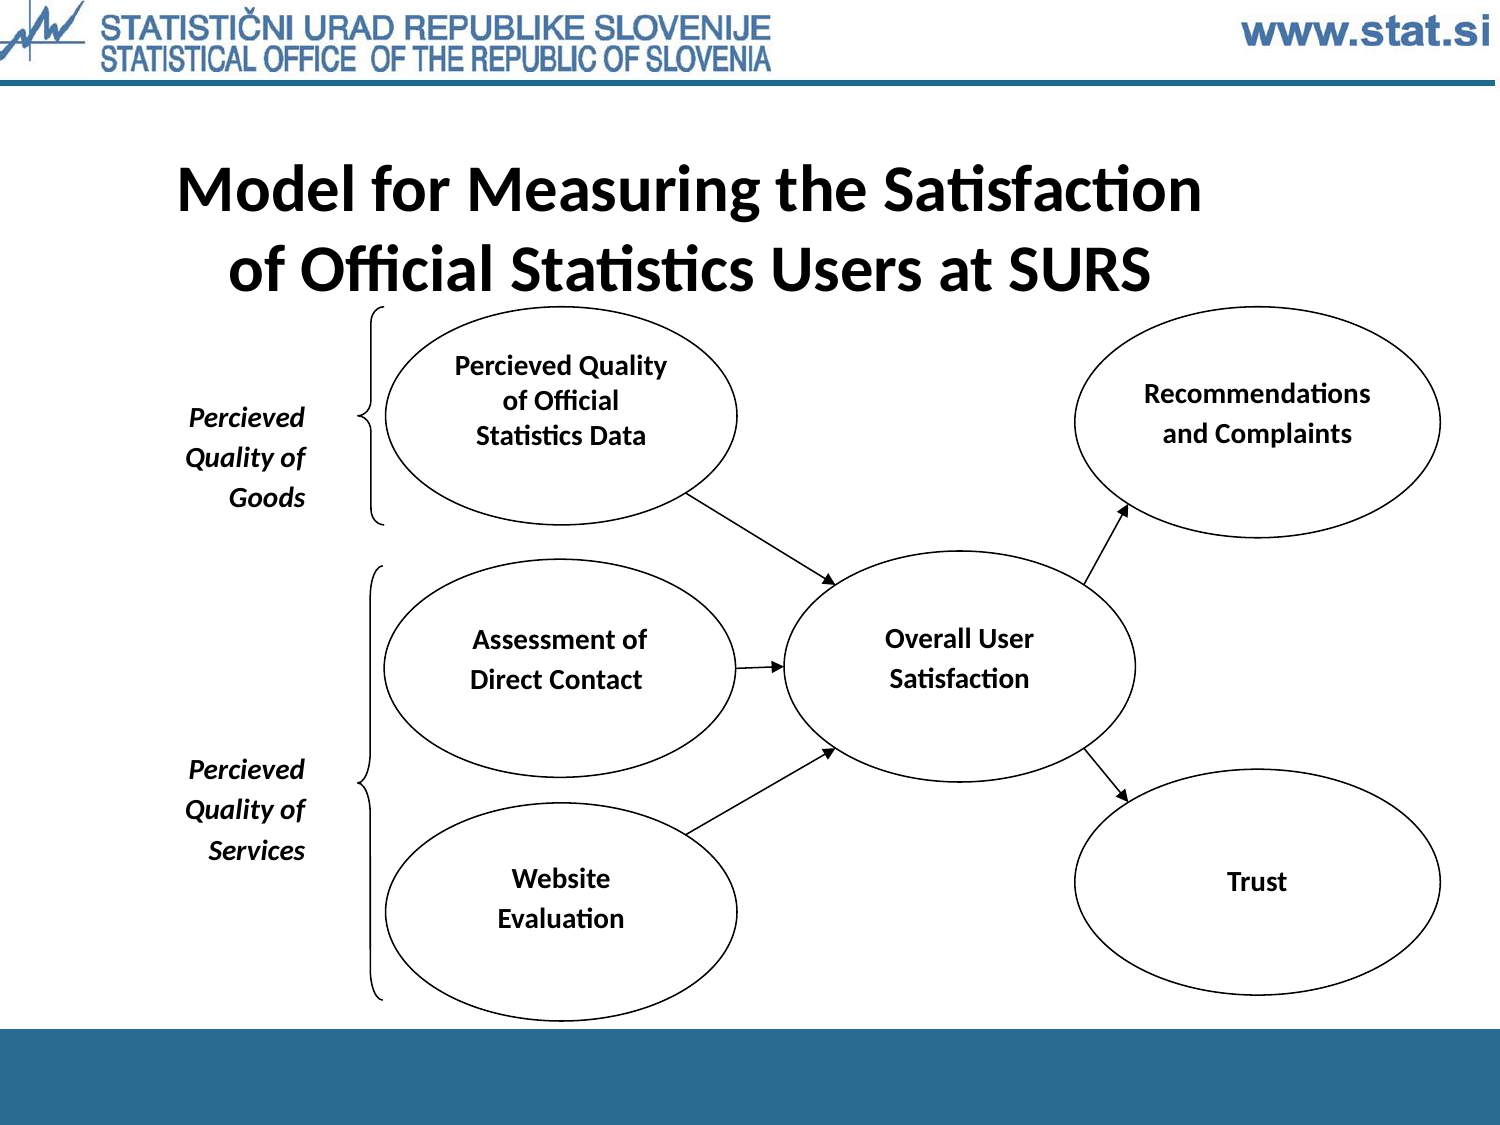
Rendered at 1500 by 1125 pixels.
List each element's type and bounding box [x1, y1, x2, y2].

text_box [218, 290, 1442, 1022]
picture [0, 0, 1500, 1125]
